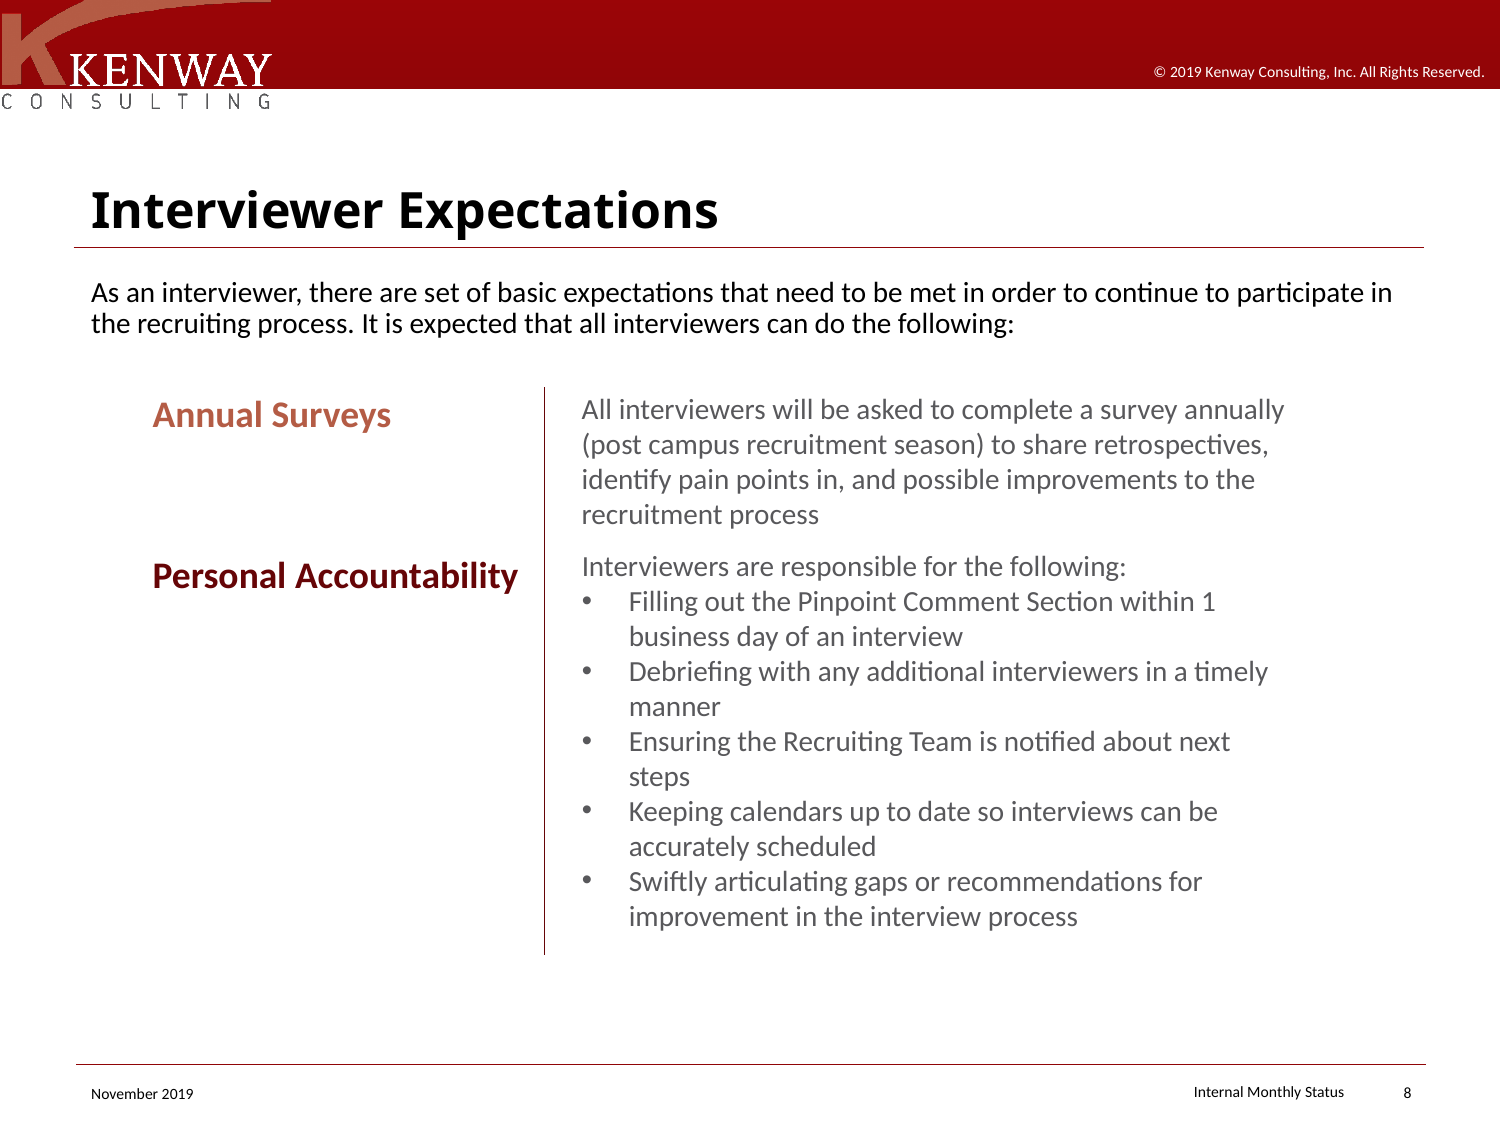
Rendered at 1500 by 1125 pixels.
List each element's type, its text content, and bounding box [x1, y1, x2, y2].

text_box All interviewers will be asked to complete a survey annually (post campus recruitment season) to share retrospectives, identify pain points in, and possible improvements to the recruitment process [566, 382, 1328, 538]
title Interviewer Expectations [76, 129, 1427, 248]
list As an interviewer, there are set of basic expectations that need to be met in order to continue to participate in the recruiting process. It is expected that all interviewers can do the following: [76, 269, 1427, 983]
picture [2, 0, 272, 109]
text_box Annual Surveys [138, 382, 545, 443]
slide_number 8 [1364, 1071, 1427, 1114]
text_box Interviewers are responsible for the following: Filling out the Pinpoint Comment Section within 1 business day of an interview Debriefing with any additional interviewers in a timely manner Ensuring the Recruiting Team is notified about next steps Keeping calendars up to date so interviews can be accurately scheduled Swiftly articulating gaps or recommendations for improvement in the interview process [566, 540, 1305, 1010]
text_box Personal Accountability [138, 544, 544, 604]
